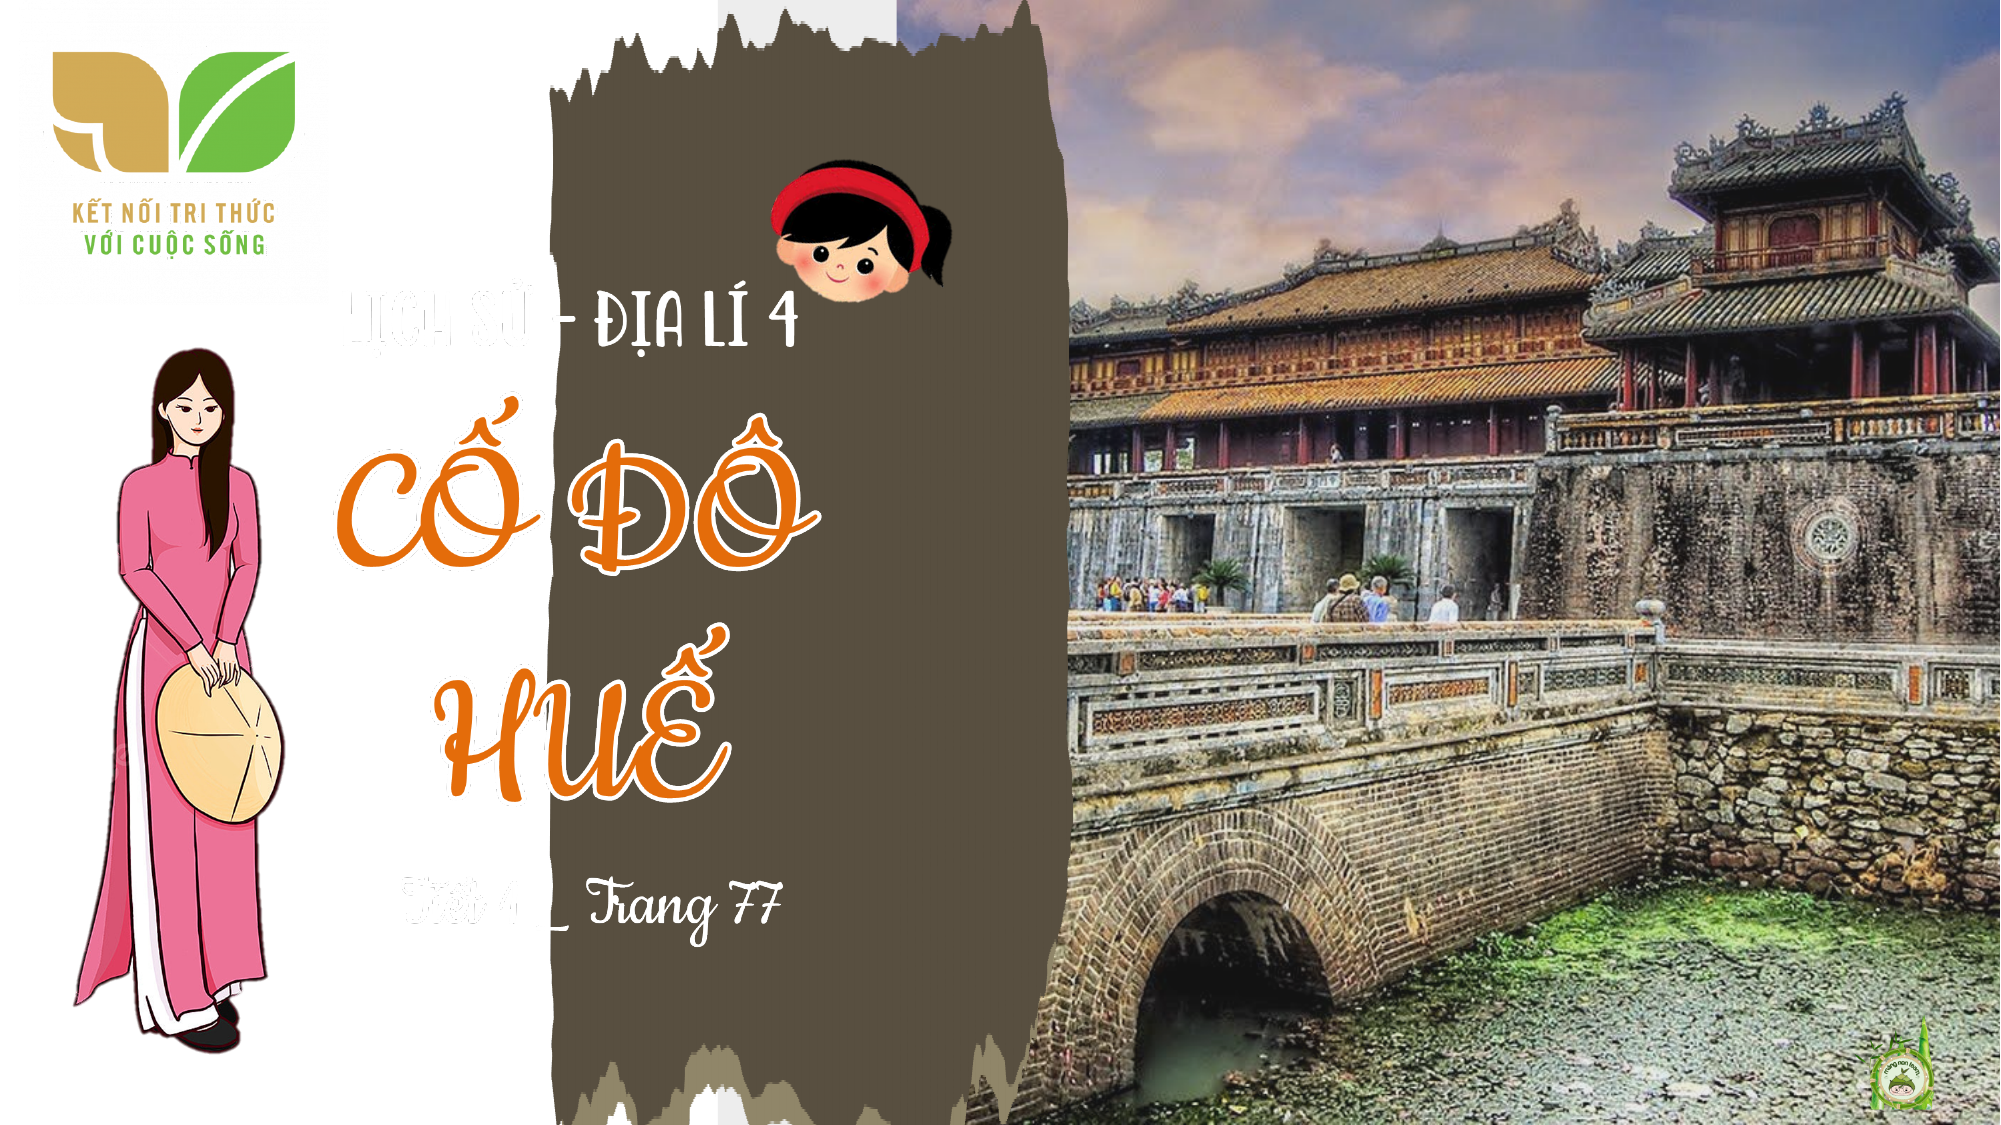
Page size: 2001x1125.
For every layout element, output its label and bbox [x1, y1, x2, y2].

picture [0, 0, 976, 1114]
text_box [545, 0, 896, 135]
picture [1849, 1009, 1952, 1114]
text_box [545, 1114, 896, 1125]
text_box [896, 0, 2000, 1125]
